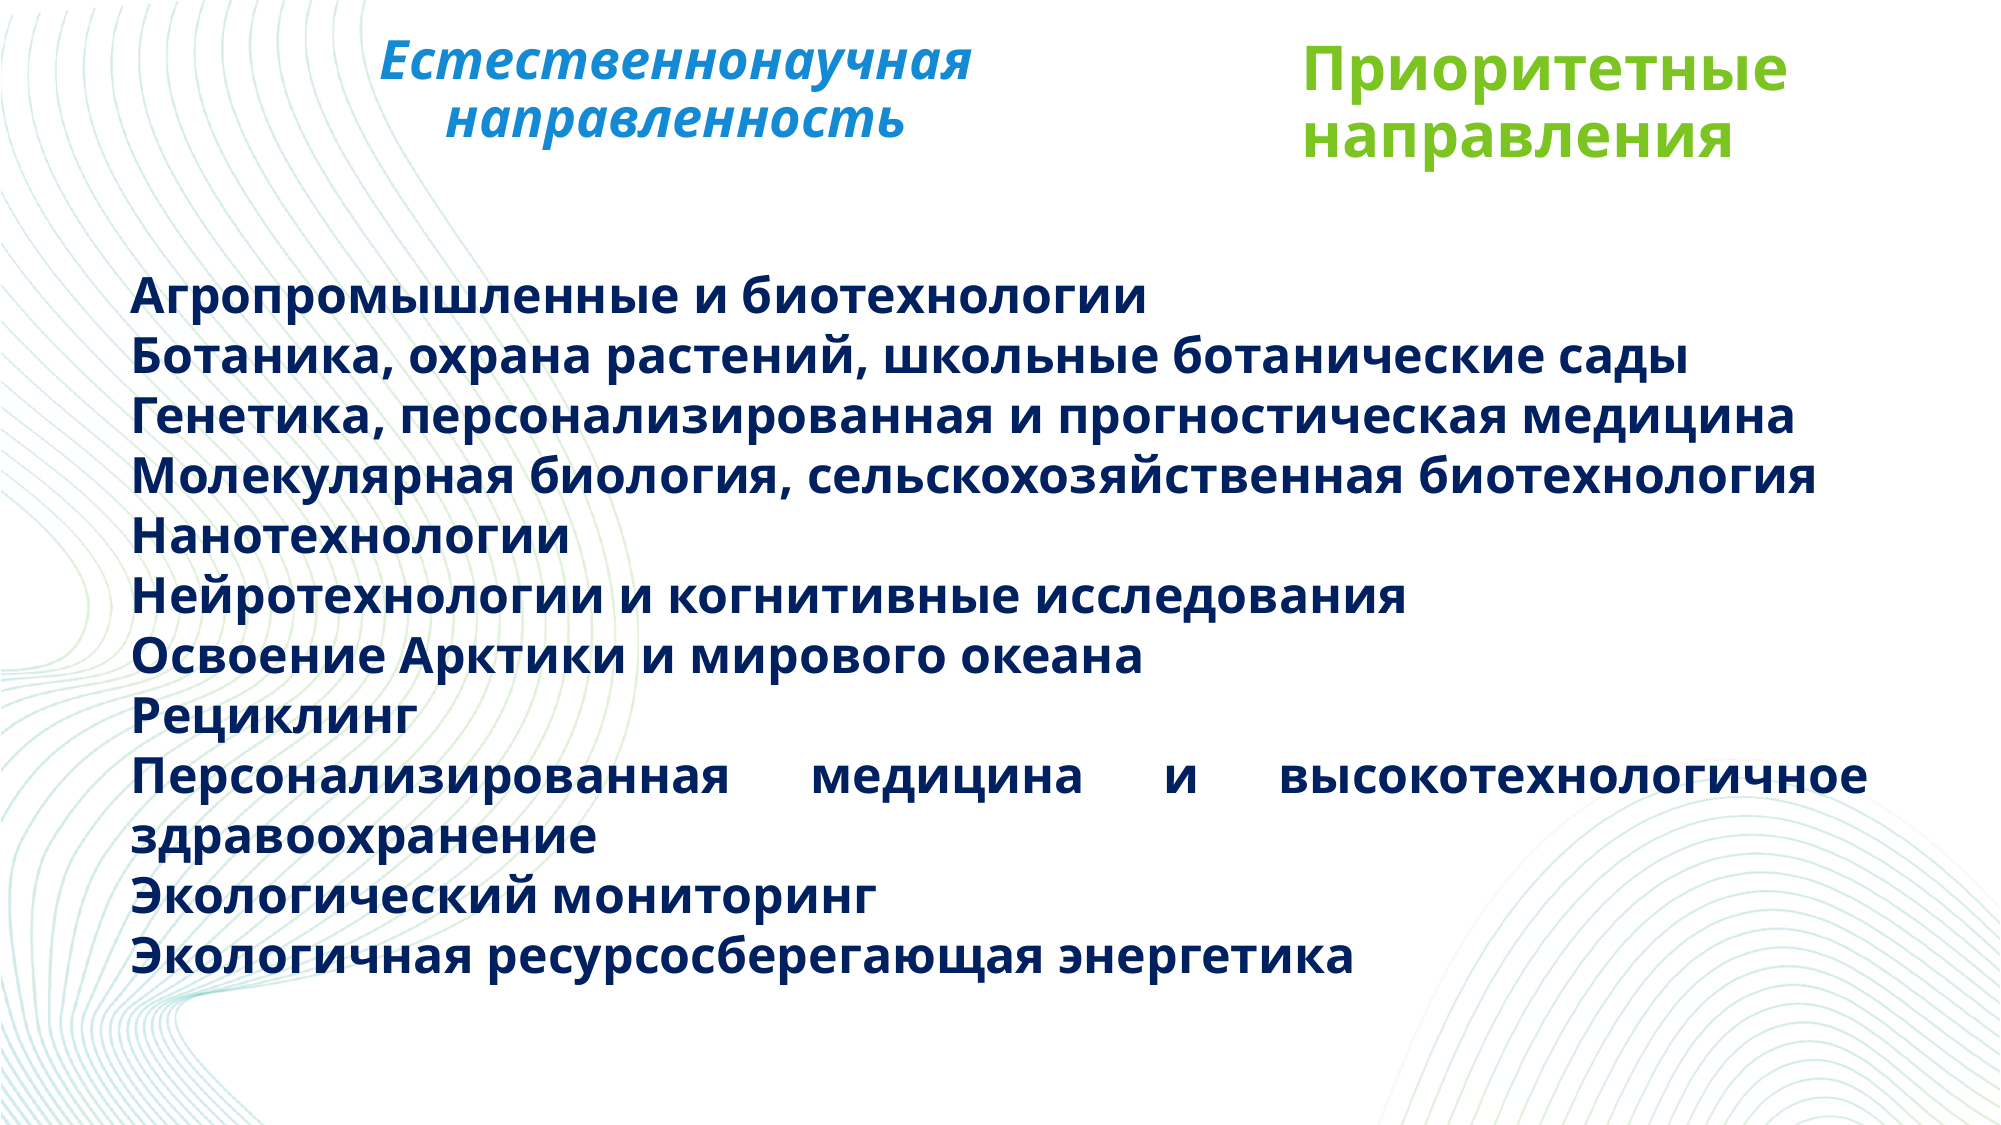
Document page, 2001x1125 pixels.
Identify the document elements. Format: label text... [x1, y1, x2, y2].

text_box Агропромышленные и биотехнологии Ботаника, охрана растений, школьные ботанические сады Генетика, персонализированная и прогностическая медицина Молекулярная биология, сельскохозяйственная биотехнология Нанотехнологии Нейротехнологии и когнитивные исследования Освоение Арктики и мирового океана Рециклинг Персонализированная медицина и высокотехнологичное здравоохранение Экологический мониторинг Экологичная ресурсосберегающая энергетика [115, 256, 1884, 991]
picture [1374, 633, 2000, 1125]
picture [0, 1, 888, 1125]
title Приоритетные направления [1286, 1, 1821, 207]
text_box Естественнонаучная направленность [198, 58, 1155, 157]
